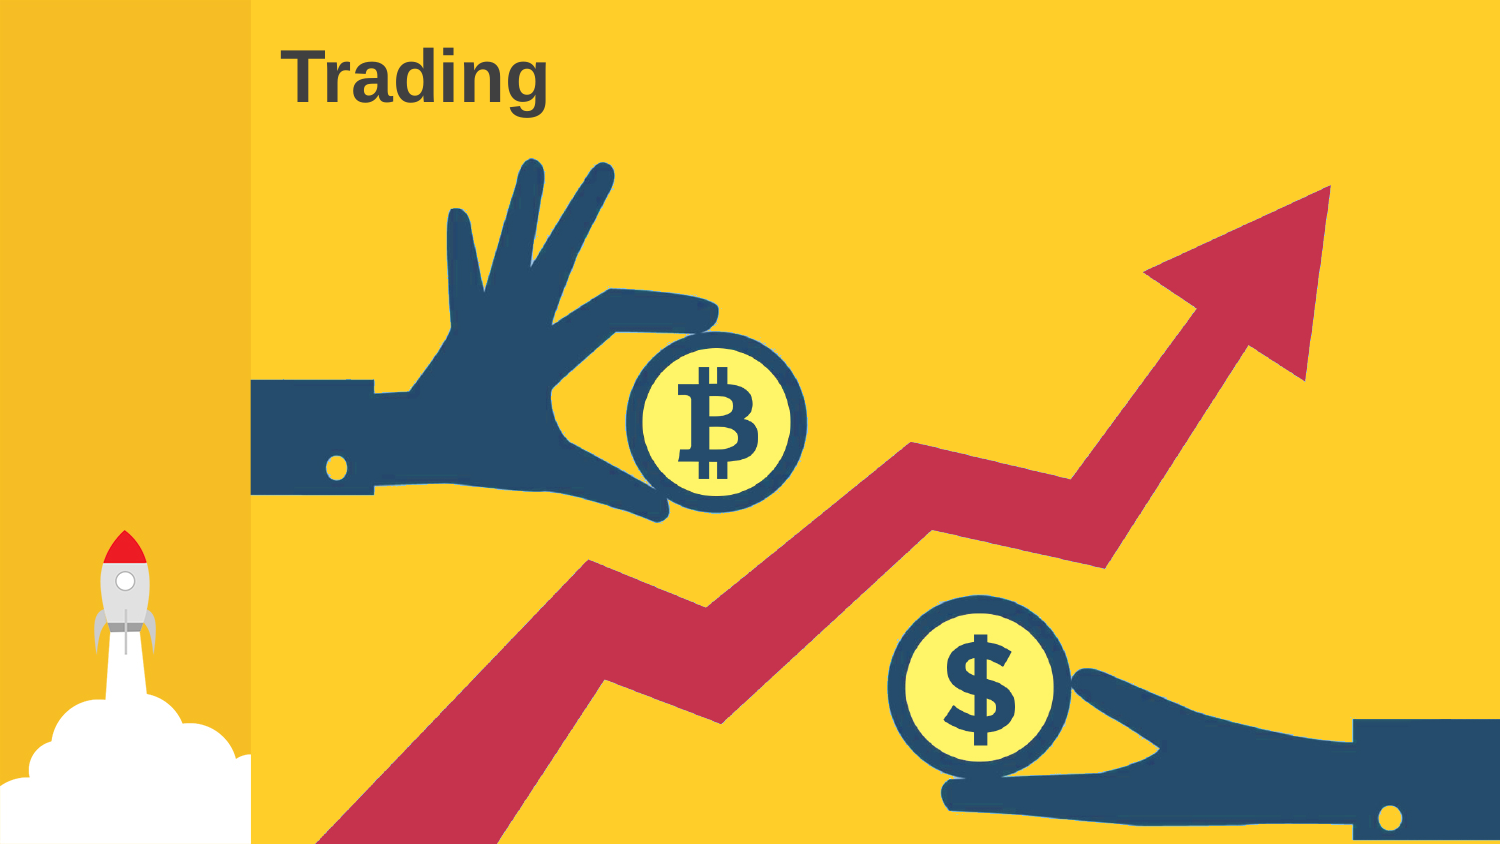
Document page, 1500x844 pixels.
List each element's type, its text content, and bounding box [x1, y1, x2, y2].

title Trading [265, 0, 1500, 113]
picture [0, 0, 1500, 844]
